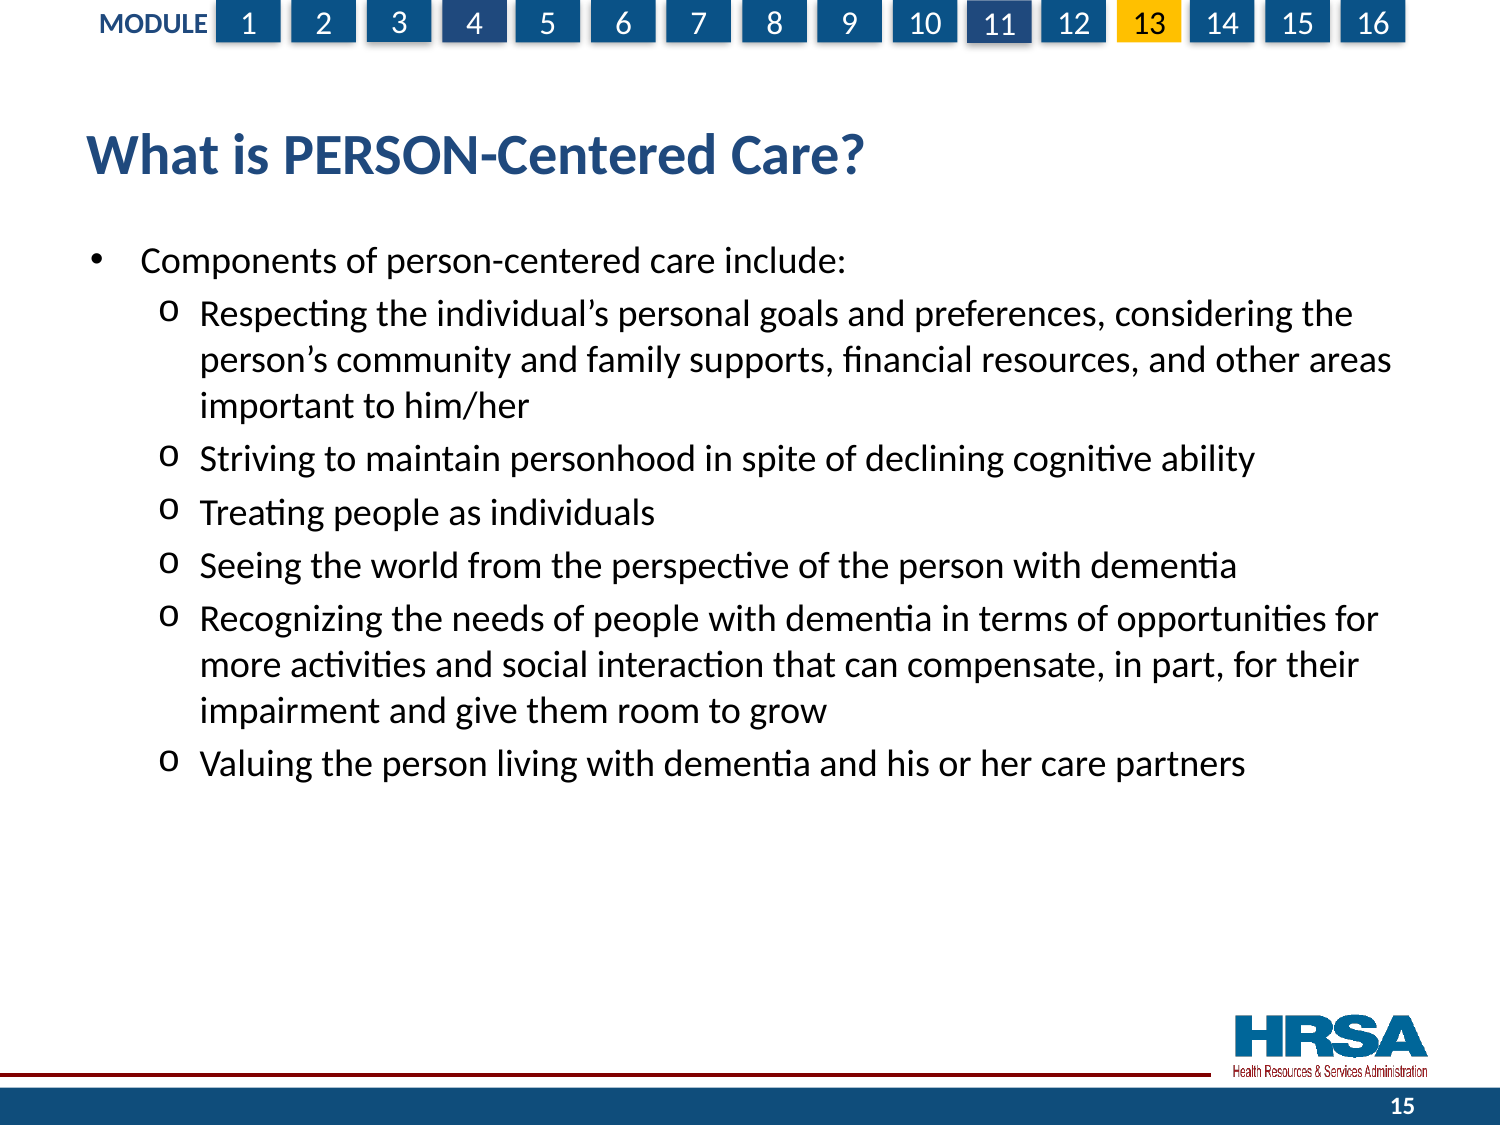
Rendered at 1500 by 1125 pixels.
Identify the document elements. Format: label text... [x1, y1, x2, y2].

picture [1210, 1002, 1450, 1083]
title What is PERSON-Centered Care? [71, 99, 1422, 205]
list Components of person-centered care include: Respecting the individual’s personal goals and preferences, considering the person’s community and family supports, financial resources, and other areas important to him/her Striving to maintain personhood in spite of declining cognitive ability Treating people as individuals Seeing the world from the perspective of the person with dementia Recognizing the needs of people with dementia in terms of opportunities for more activities and social interaction that can compensate, in part, for their impairment and give them room to grow Valuing the person living with dementia and his or her care partners [75, 228, 1425, 800]
